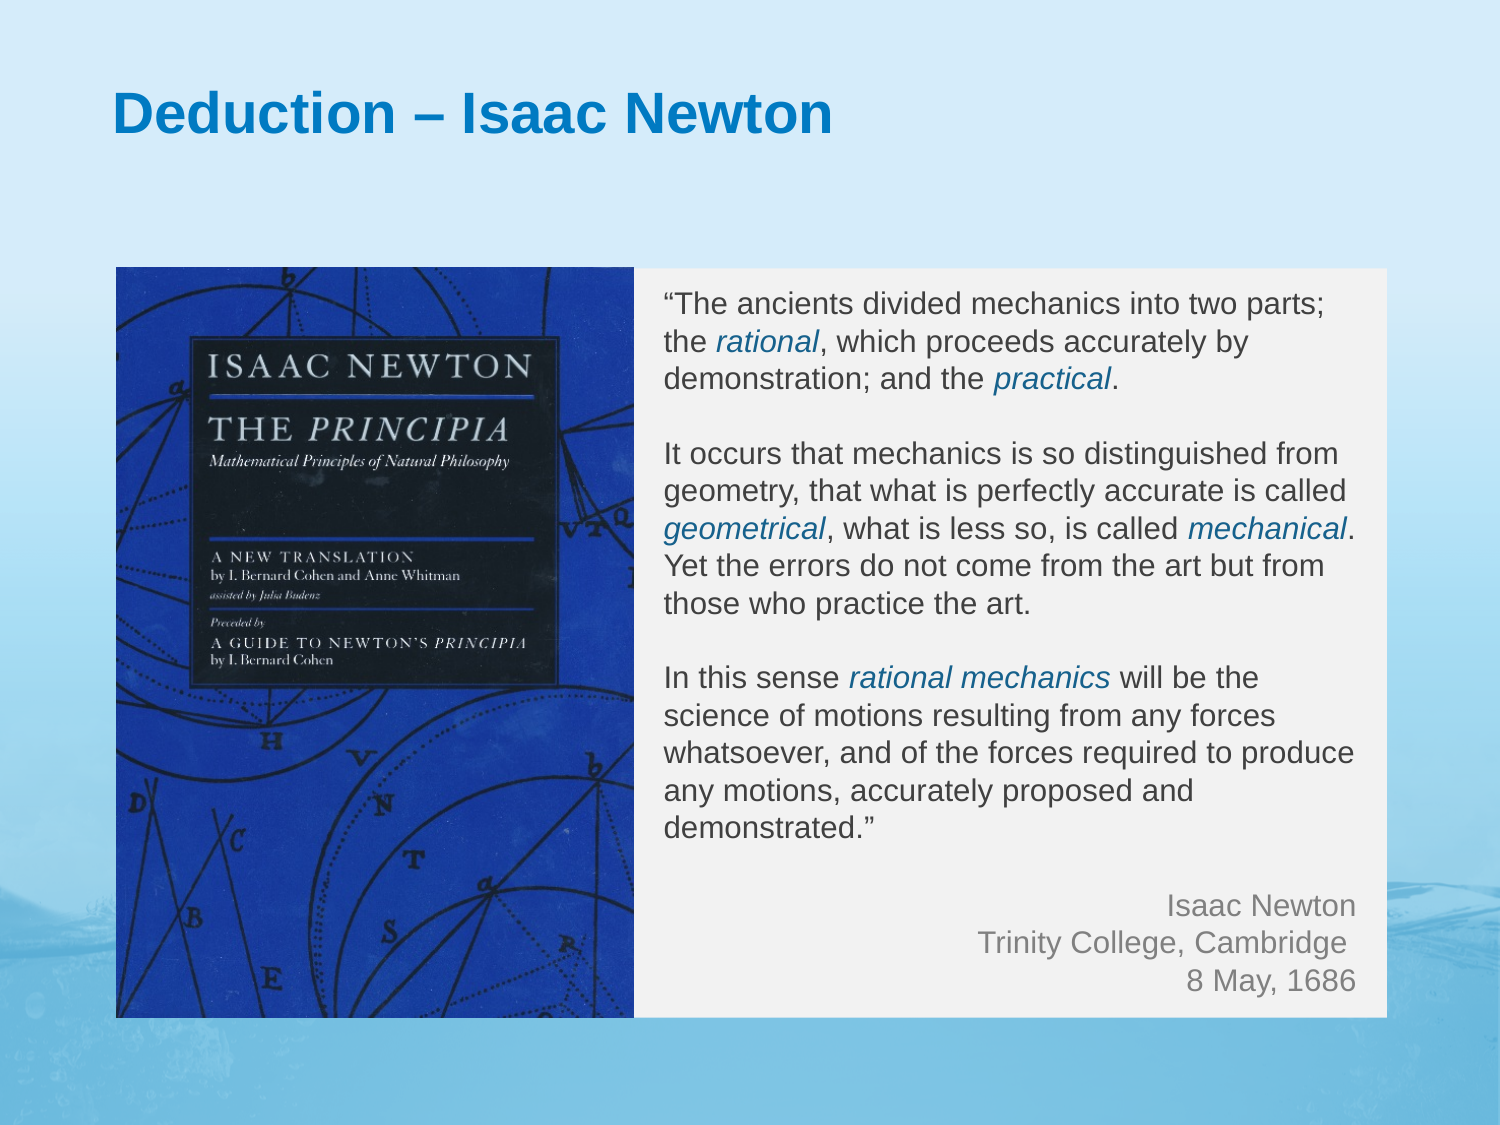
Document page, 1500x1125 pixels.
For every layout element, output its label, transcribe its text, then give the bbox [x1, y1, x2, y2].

text_box “The ancients divided mechanics into two parts; the rational, which proceeds accurately by demonstration; and the practical. It occurs that mechanics is so distinguished from geometry, that what is perfectly accurate is called geometrical, what is less so, is called mechanical. Yet the errors do not come from the art but from those who practice the art. In this sense rational mechanics will be the science of motions resulting from any forces whatsoever, and of the forces required to produce any motions, accurately proposed and demonstrated.” Isaac Newton Trinity College, Cambridge 8 May, 1686 [636, 268, 1387, 1018]
title Deduction – Isaac Newton [112, 75, 1313, 155]
picture [115, 267, 634, 1018]
